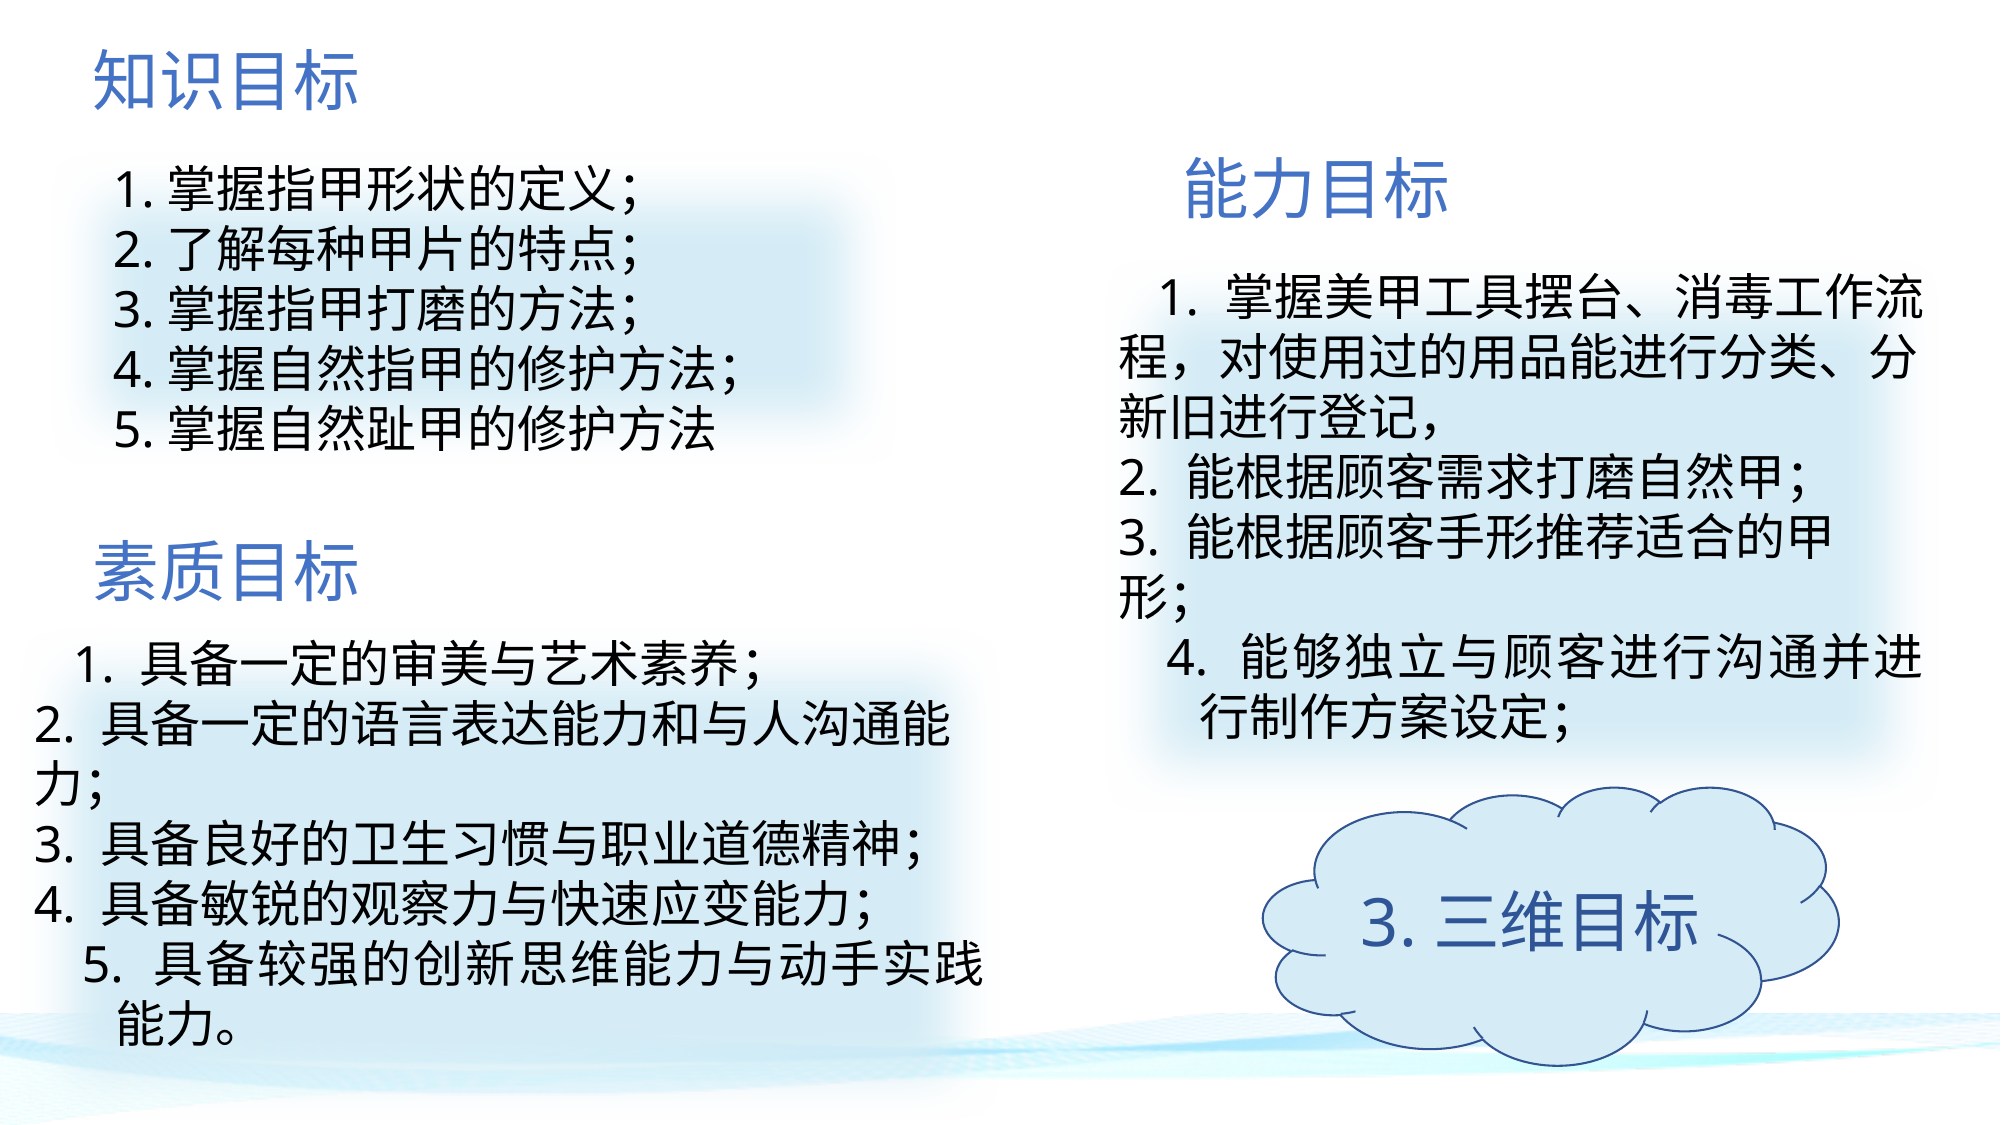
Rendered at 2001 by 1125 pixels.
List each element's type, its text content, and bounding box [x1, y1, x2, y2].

text_box [1177, 331, 1868, 741]
picture [0, 1013, 2000, 1125]
text_box 3.三维目标 [1261, 786, 1840, 1013]
text_box 知识目标 [78, 31, 1980, 126]
text_box [122, 224, 827, 395]
table_cell [98, 706, 923, 1013]
table_cell [1184, 339, 1860, 733]
title 下了啦~ [92, 699, 929, 1013]
text_box 素质目标 [78, 522, 452, 617]
table_cell 5 [129, 230, 820, 389]
text_box 能力目标 [1168, 139, 1577, 234]
text_box 1.掌握指甲形状的定义； 2.了解每种甲片的特点； 3.掌握指甲打磨的方法； 4.掌握自然指甲的修护方法； 5.掌握自然趾甲的修护方法 [139, 241, 809, 378]
text_box 1. 掌握美甲工具摆台、消毒工作流程，对使用过的用品能进行分类、分新旧进行登记， 2. 能根据顾客需求打磨自然甲； 3. 能根据顾客手形推荐适合的甲形； 4. 能够独立与顾客进行沟通并进行制作方案设定； [1194, 348, 1851, 724]
text_box 1. 具备一定的审美与艺术素养； 2. 具备一定的语言表达能力和与人沟通能力； 3. 具备良好的卫生习惯与职业道德精神； 4. 具备敏锐的观察力与快速应变能力； 5. 具备较强的创新思维能力与动手实践能力。 [108, 715, 913, 1013]
